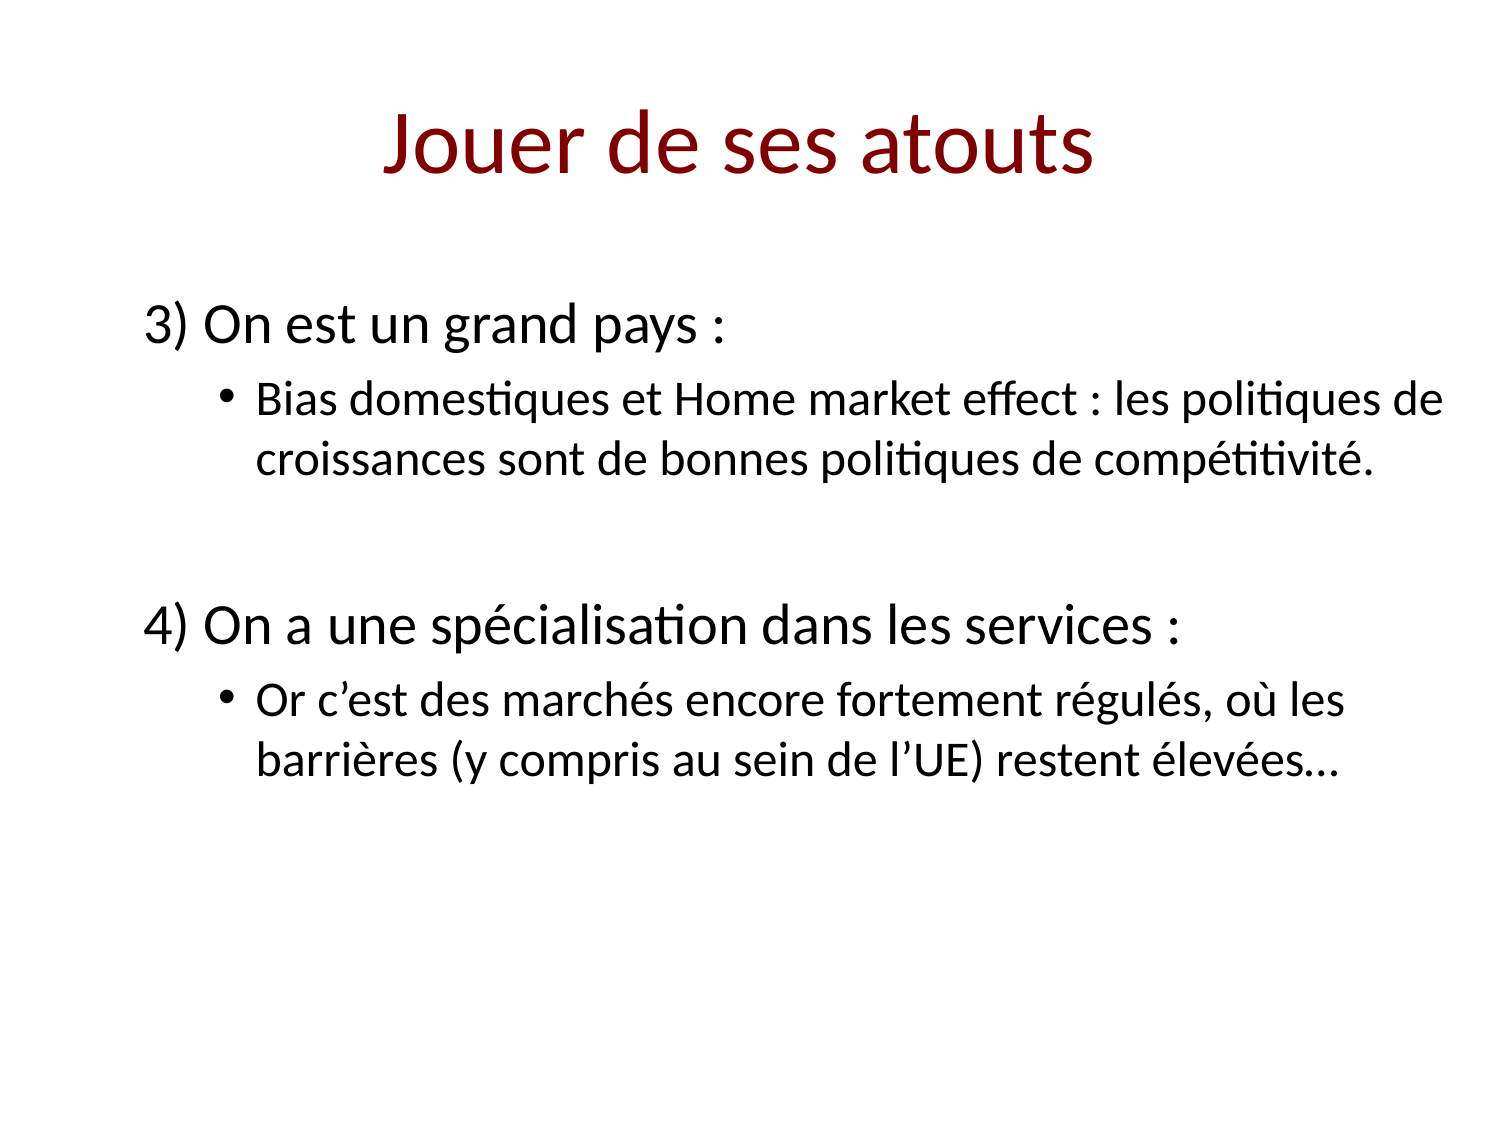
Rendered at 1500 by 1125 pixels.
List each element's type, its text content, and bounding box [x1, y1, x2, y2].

title Jouer de ses atouts [64, 42, 1415, 196]
list 3) On est un grand pays : Bias domestiques et Home market effect : les politiques de croissances sont de bonnes politiques de compétitivité. 4) On a une spécialisation dans les services : Or c’est des marchés encore fortement régulés, où les barrières (y compris au sein de l’UE) restent élevées… [53, 196, 1483, 1125]
